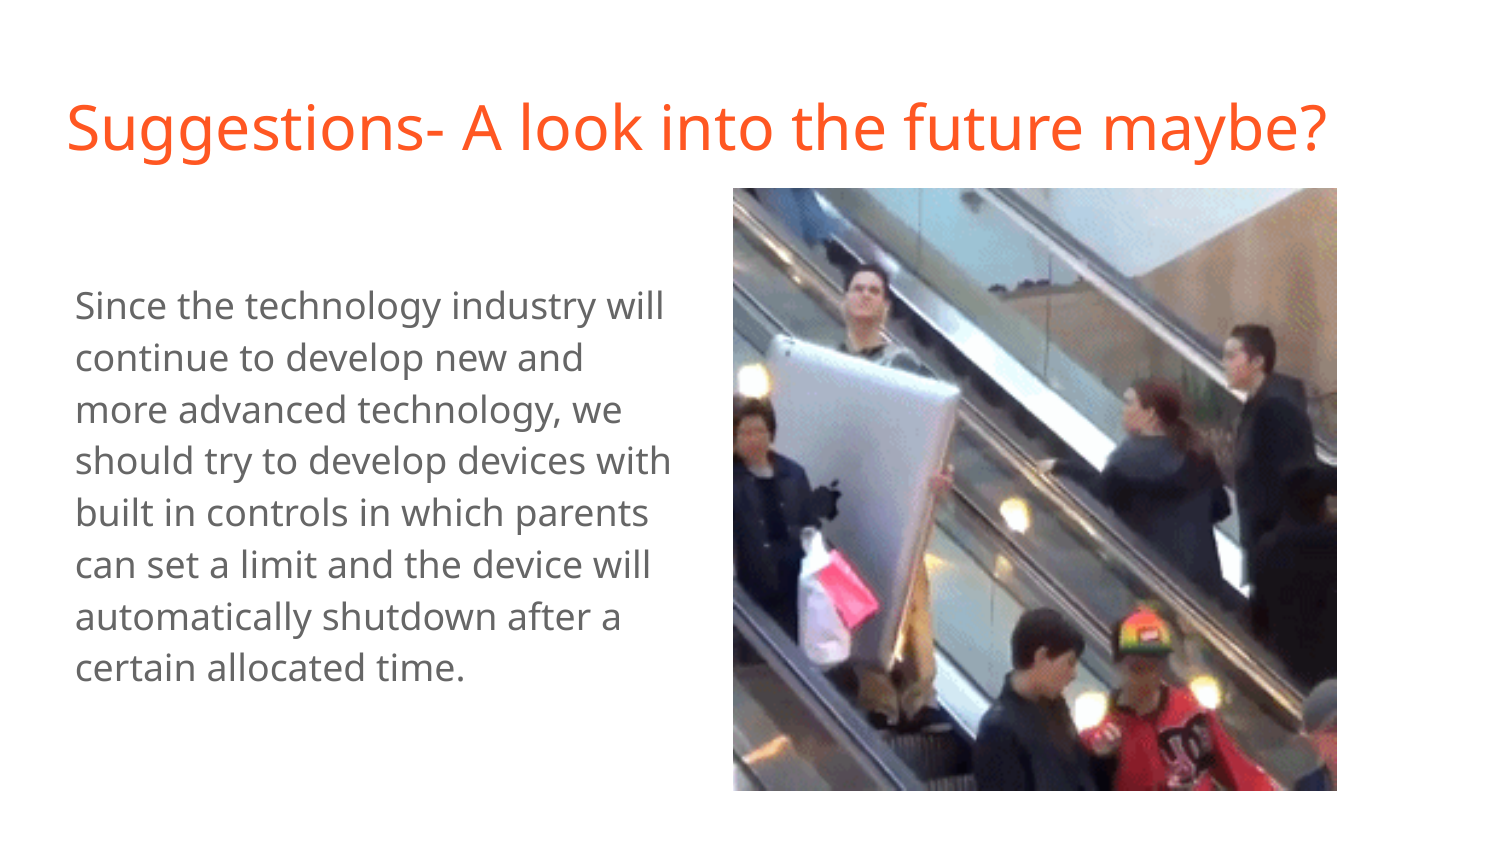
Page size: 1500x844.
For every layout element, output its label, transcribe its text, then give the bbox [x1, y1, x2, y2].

list Since the technology industry will continue to develop new and more advanced technology, we should try to develop devices with built in controls in which parents can set a limit and the device will automatically shutdown after a certain allocated time. [59, 260, 702, 821]
picture [733, 188, 1337, 792]
title Suggestions- A look into the future maybe? [51, 72, 1449, 167]
